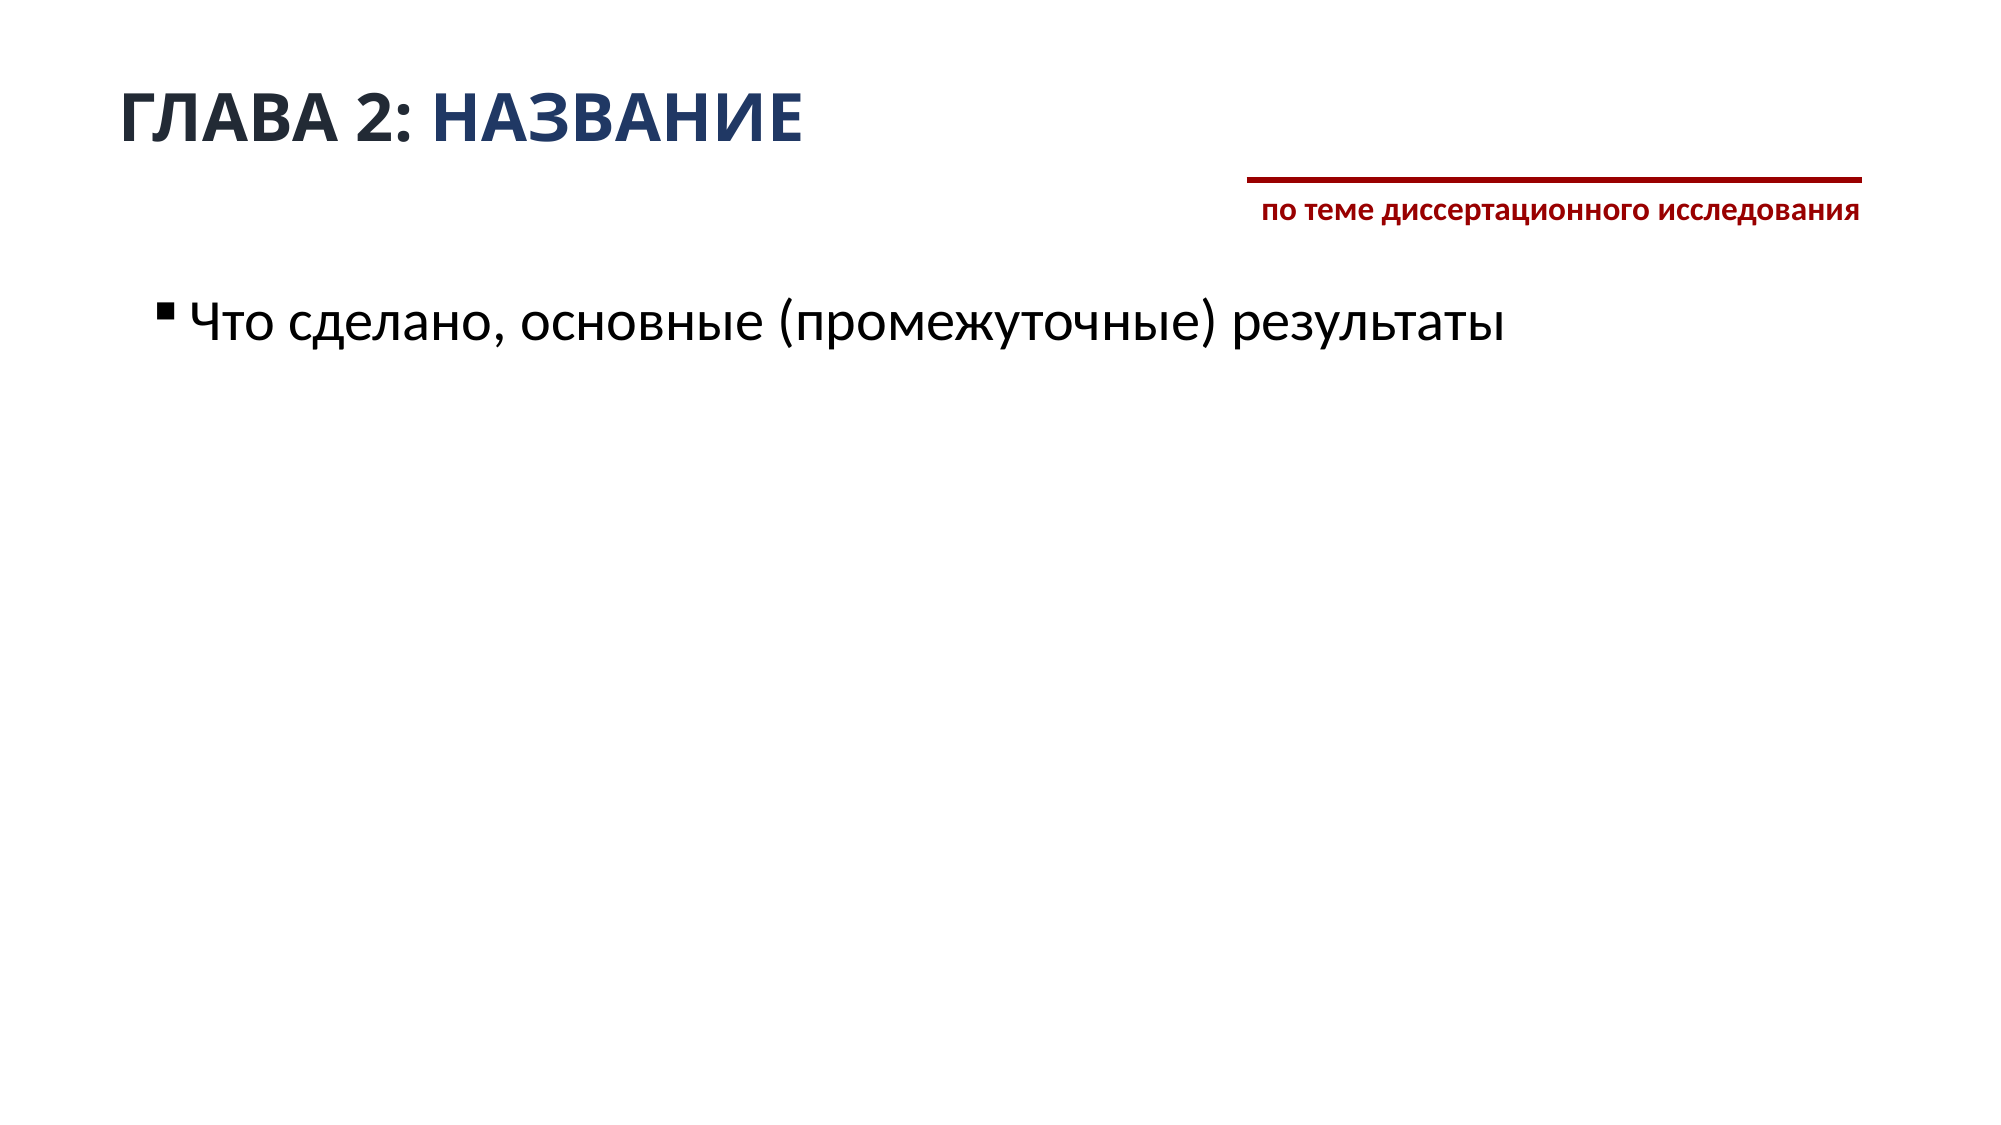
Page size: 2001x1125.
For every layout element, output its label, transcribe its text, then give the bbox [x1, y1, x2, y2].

title ГЛАВА 2: НАЗВАНИЕ [103, 59, 1829, 180]
text_box по теме диссертационного исследования [1246, 179, 1897, 235]
list Что сделано, основные (промежуточные) результаты [137, 282, 1863, 997]
